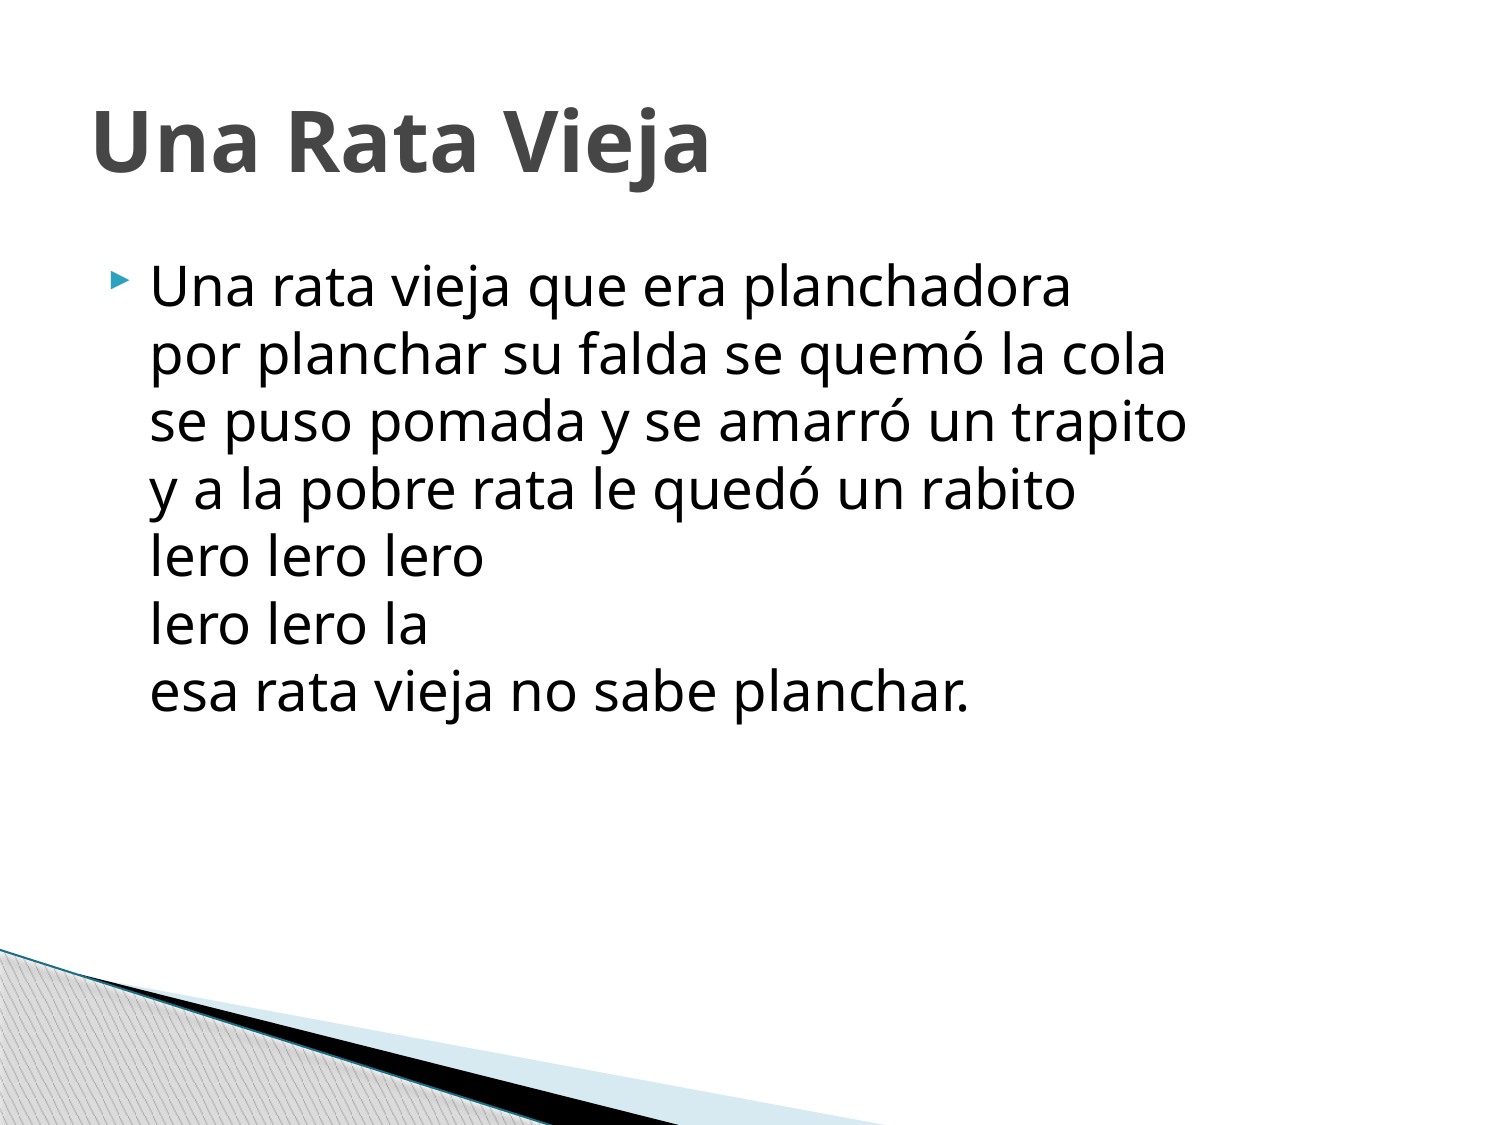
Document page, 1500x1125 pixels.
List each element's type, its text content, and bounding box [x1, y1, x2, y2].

list Una rata vieja que era planchadora por planchar su falda se quemó la cola se puso pomada y se amarró un trapito y a la pobre rata le quedó un rabito lero lero lero lero lero la esa rata vieja no sabe planchar. [75, 243, 1425, 986]
title Una Rata Vieja [75, 45, 1425, 233]
